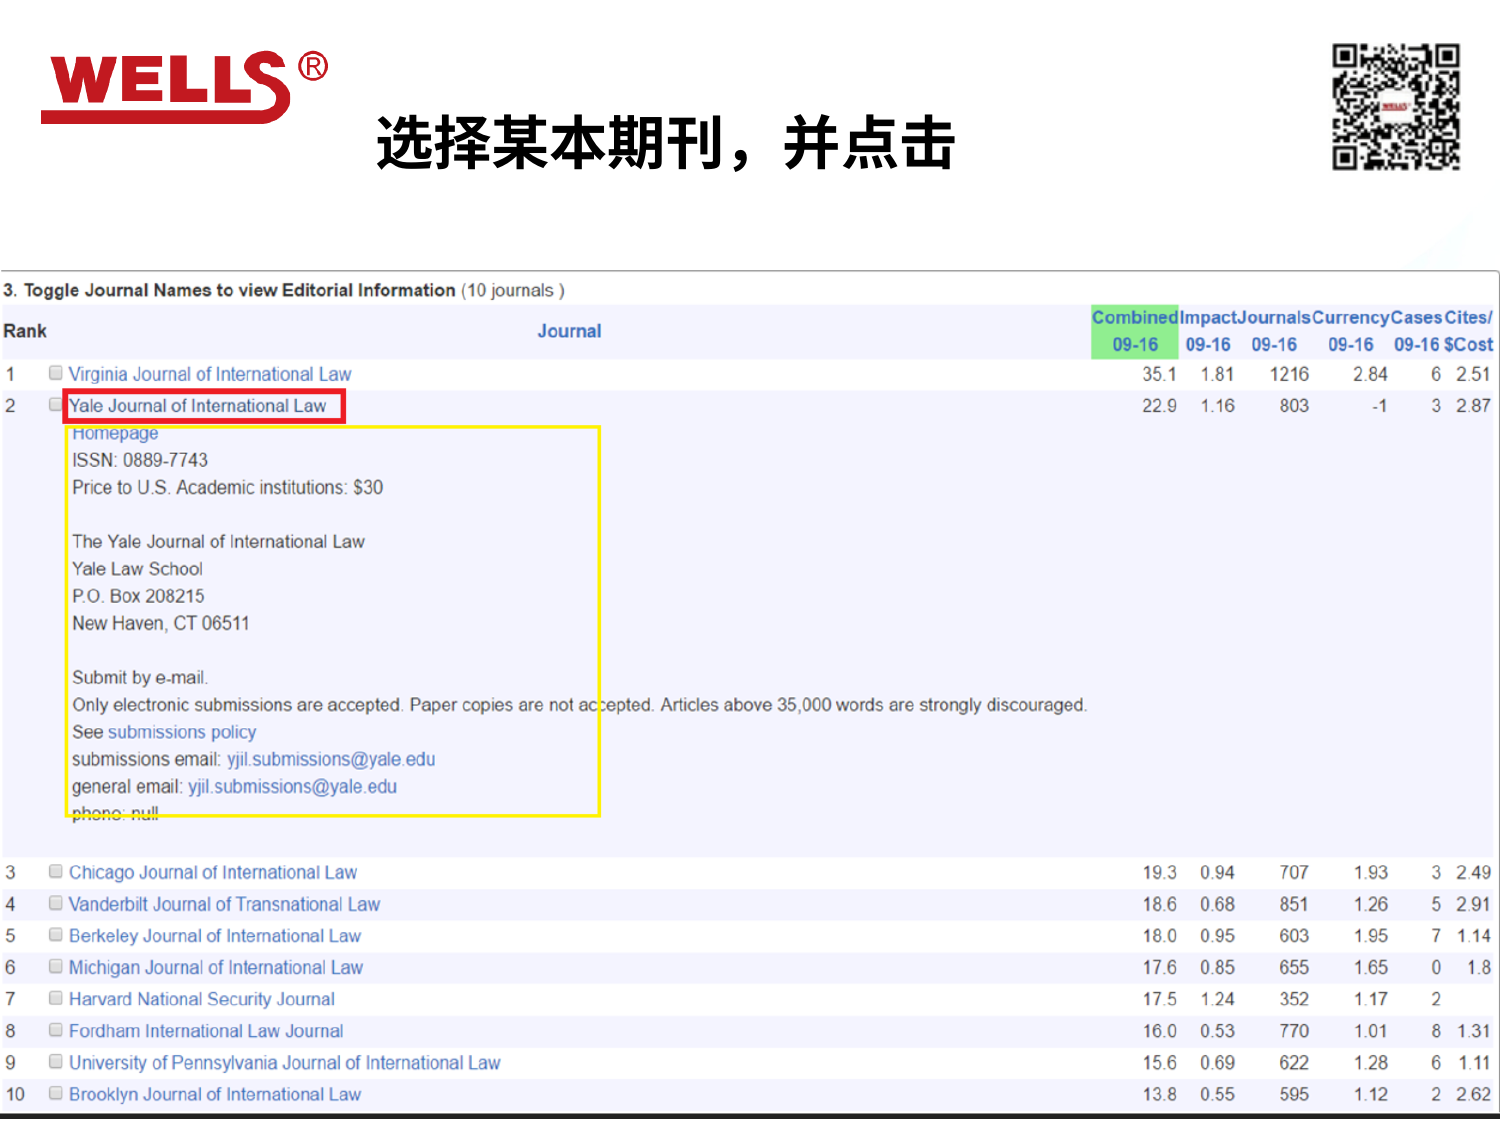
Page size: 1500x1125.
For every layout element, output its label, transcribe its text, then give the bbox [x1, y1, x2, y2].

text_box 选择某本期刊，并点击 [360, 99, 1022, 185]
picture [0, 0, 1500, 1125]
